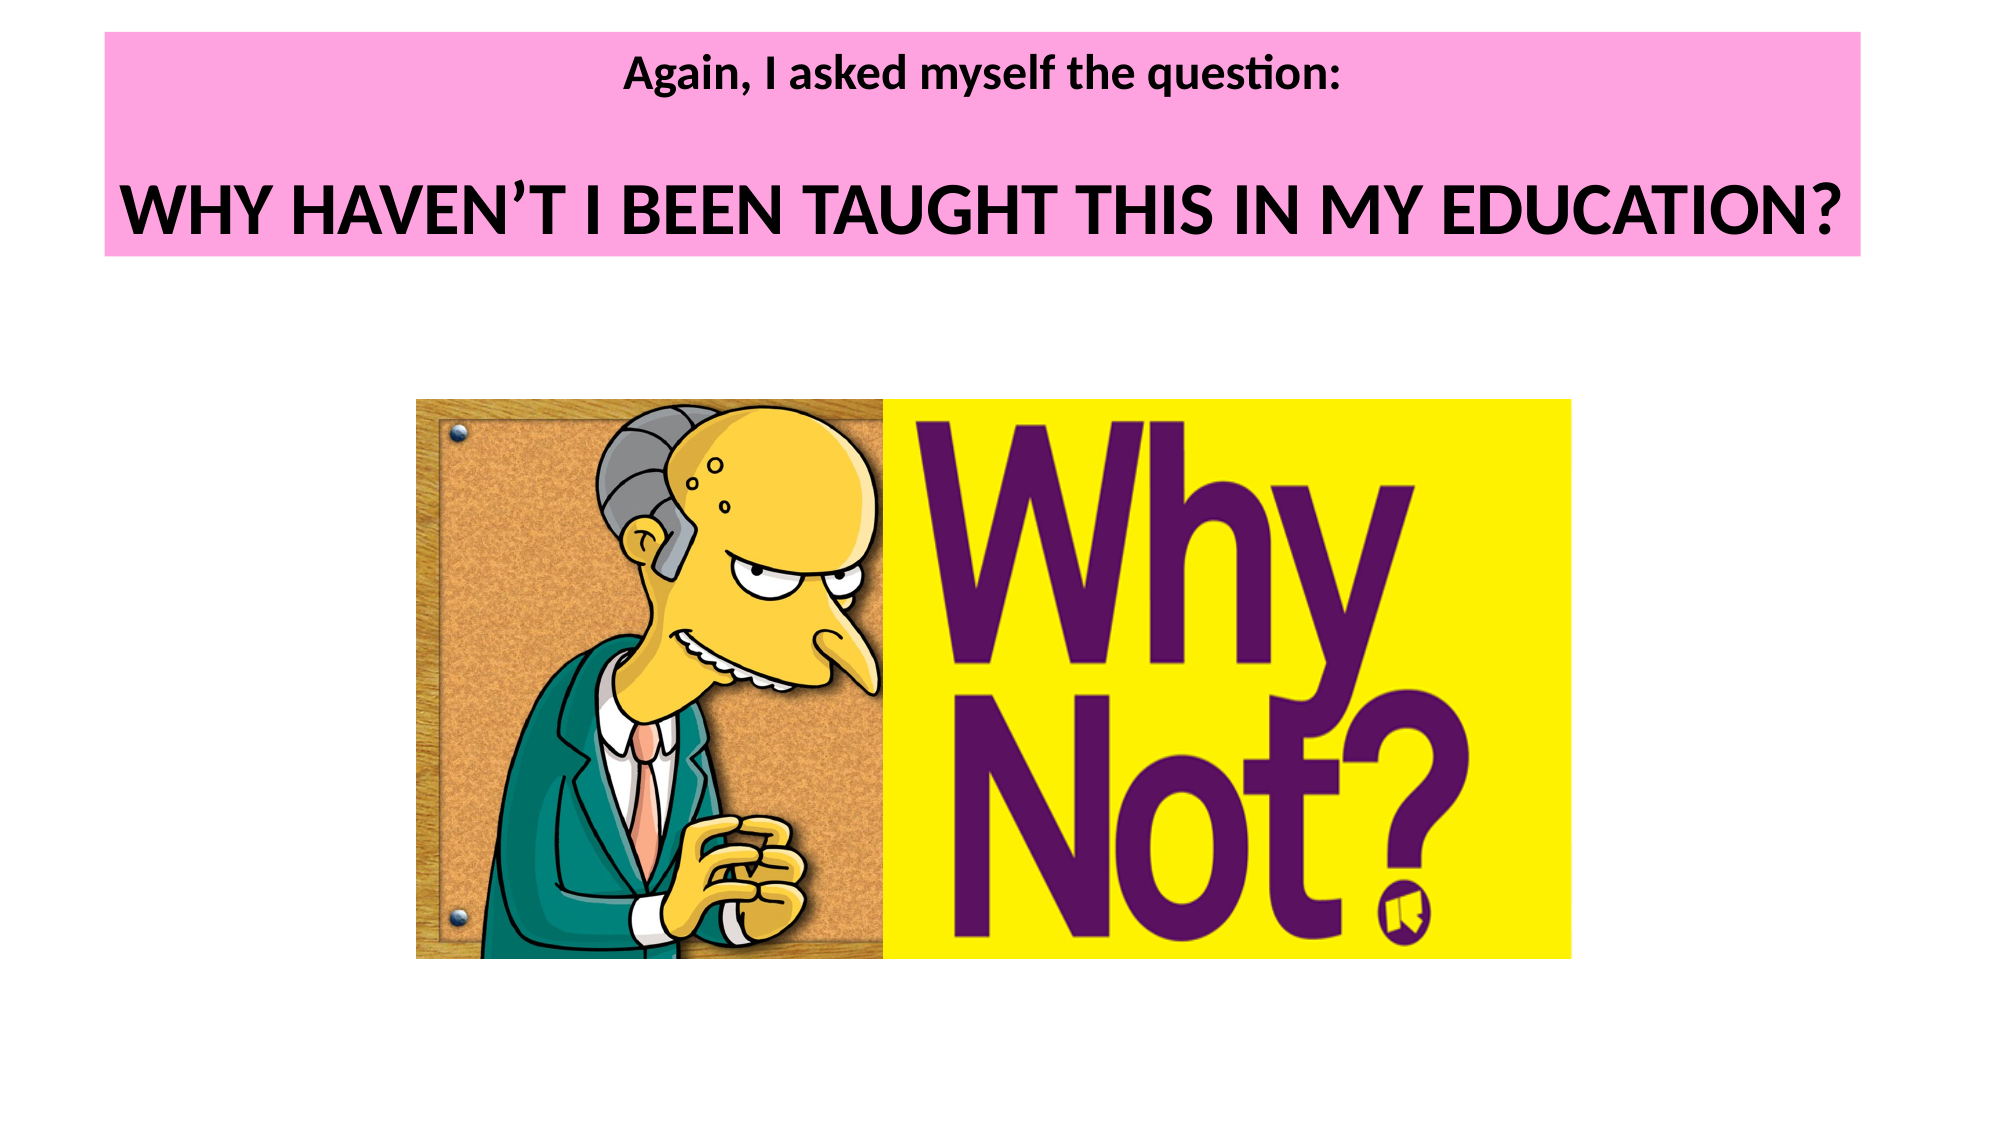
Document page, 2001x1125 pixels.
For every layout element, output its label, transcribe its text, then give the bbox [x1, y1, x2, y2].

picture [416, 399, 1573, 959]
text_box Again, I asked myself the question: WHY HAVEN’T I BEEN TAUGHT THIS IN MY EDUCATION? [104, 31, 1861, 257]
